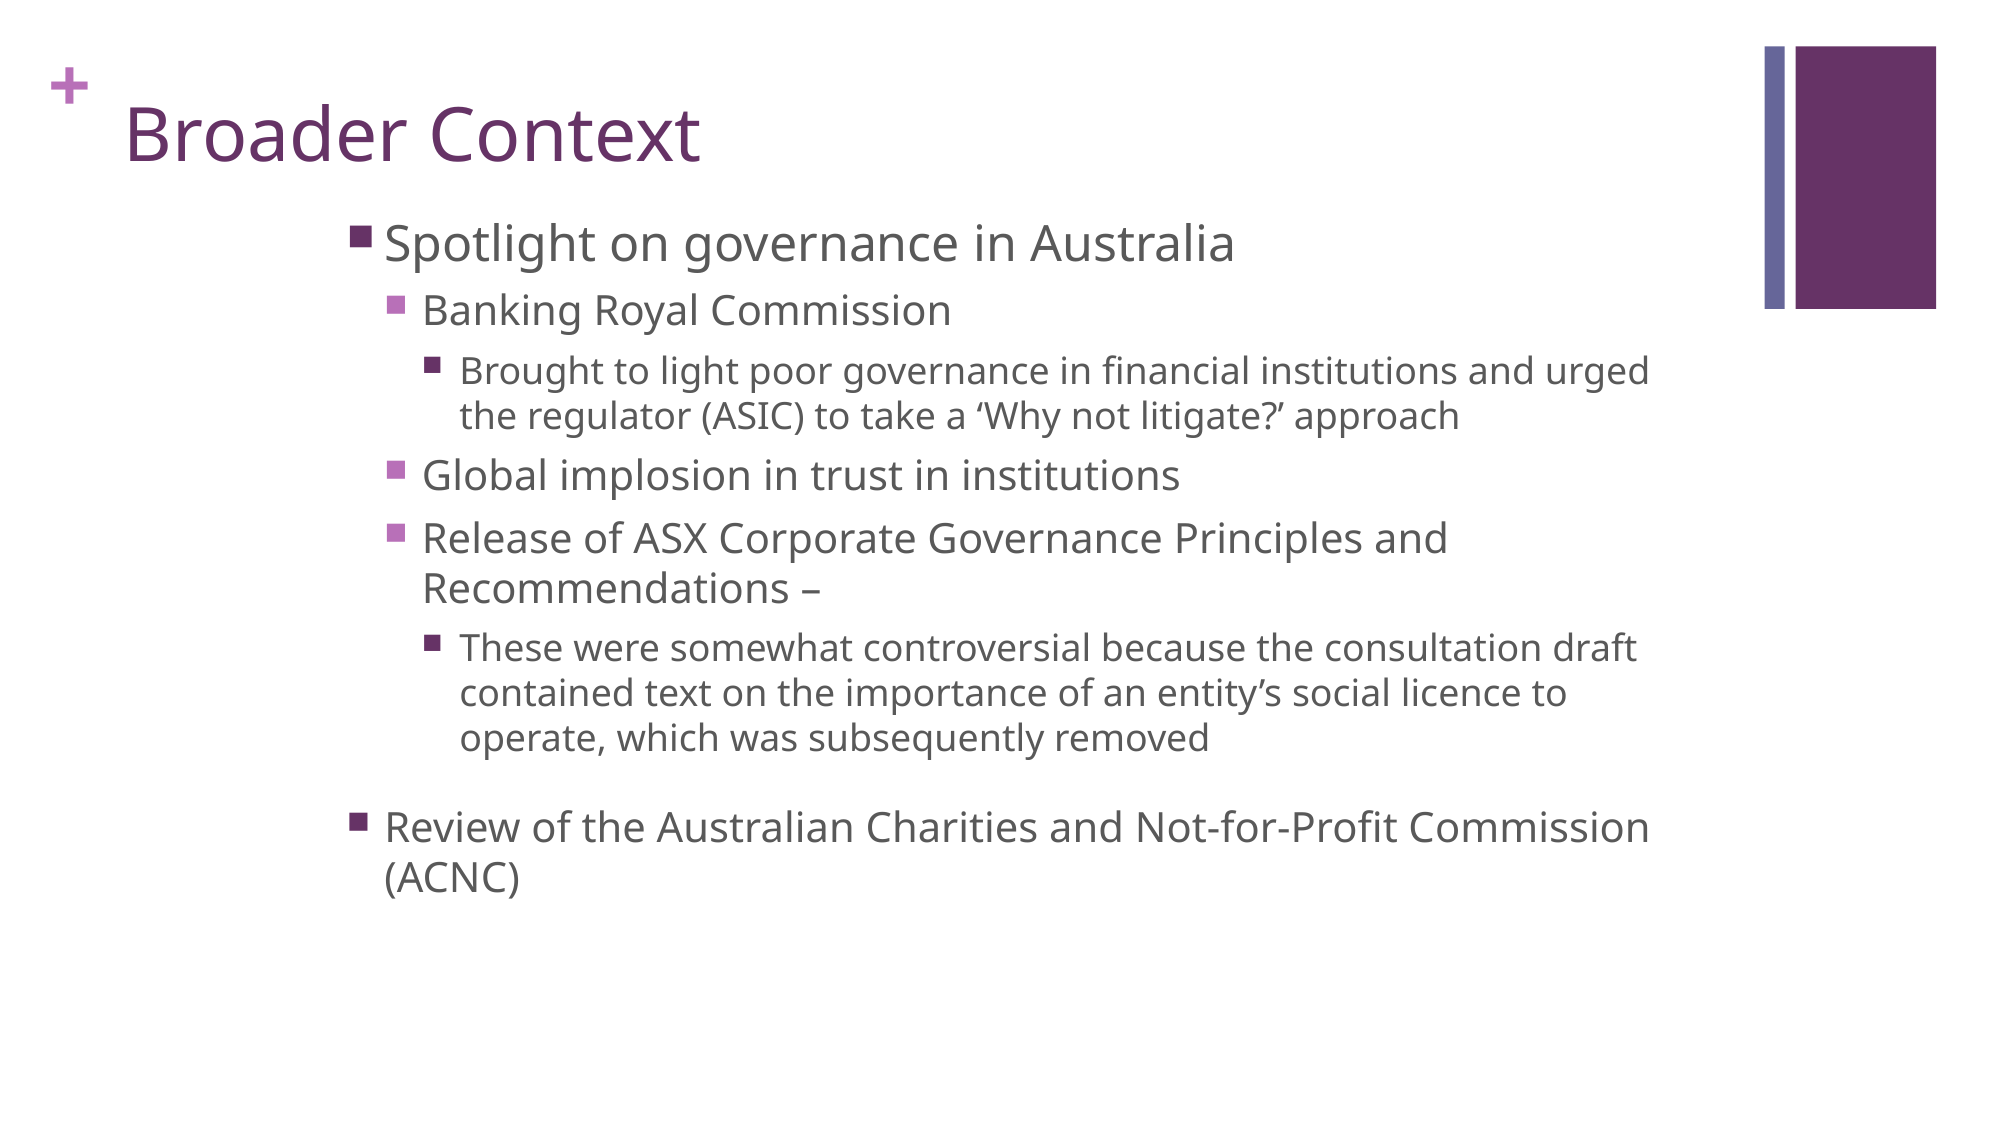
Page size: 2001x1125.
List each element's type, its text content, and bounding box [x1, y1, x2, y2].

list Spotlight on governance in Australia Banking Royal Commission Brought to light poor governance in financial institutions and urged the regulator (ASIC) to take a ‘Why not litigate?’ approach Global implosion in trust in institutions Release of ASX Corporate Governance Principles and Recommendations – These were somewhat controversial because the consultation draft contained text on the importance of an entity’s social licence to operate, which was subsequently removed Review of the Australian Charities and Not-for-Profit Commission (ACNC) [331, 204, 1675, 1005]
title Broader Context [109, 79, 1762, 263]
